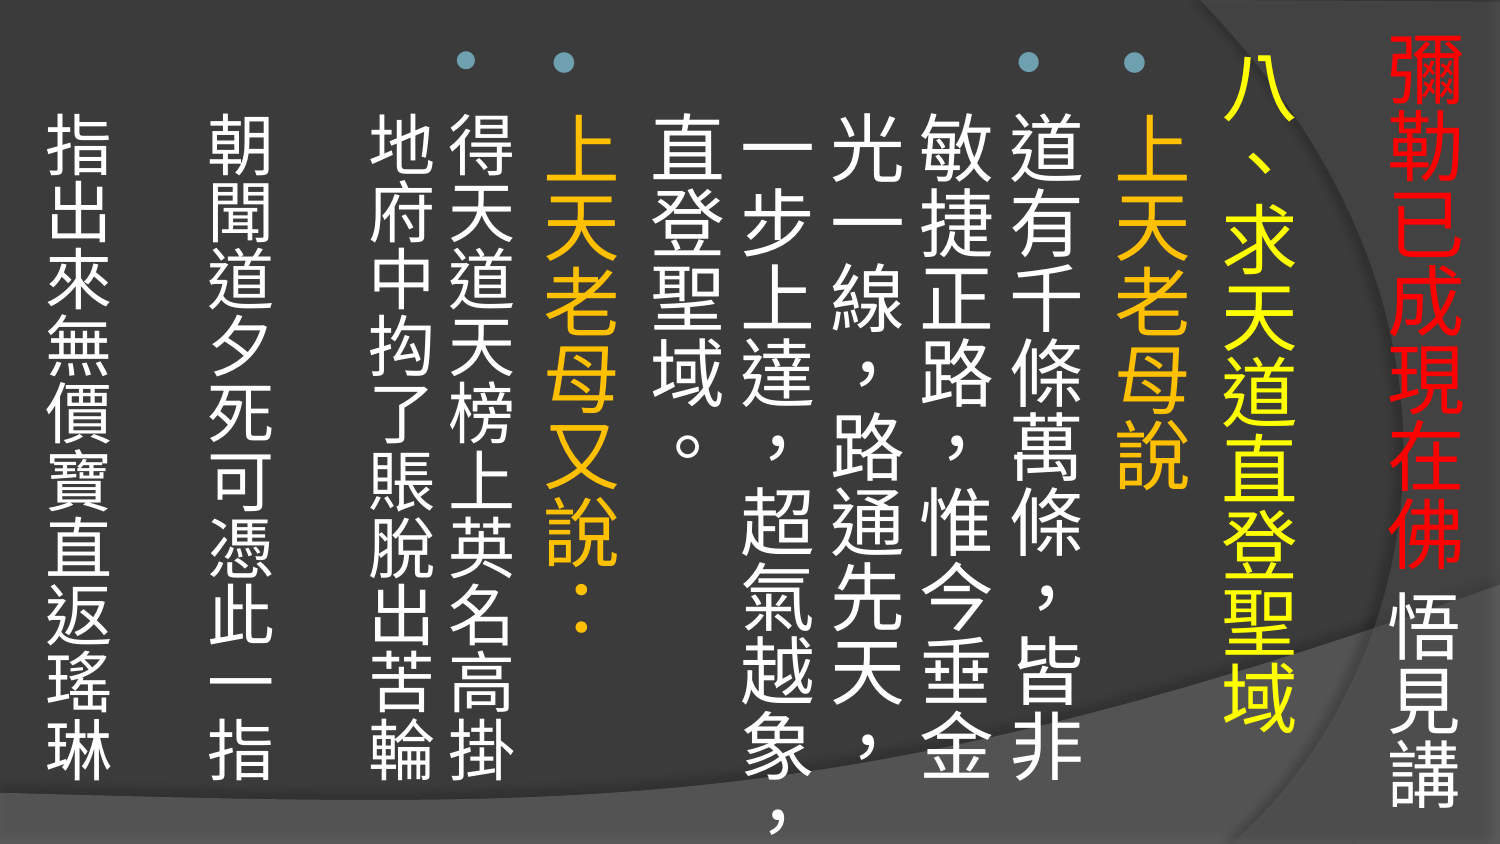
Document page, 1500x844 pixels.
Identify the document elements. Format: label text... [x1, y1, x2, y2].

title 彌勒已成現在佛 悟見講 [1364, 21, 1483, 820]
list 八、求天道直登聖域 上天老母說 道有千條萬條，皆非敏捷正路，惟今垂金光一線，路通先天，一步上達，超氣越象，直登聖域。 上天老母又說： 得天道天榜上英名高掛 地府中抅了賬脫出苦輪 朝聞道夕死可憑此一指 指出來無價寶直返瑤琳 [29, 27, 1365, 820]
